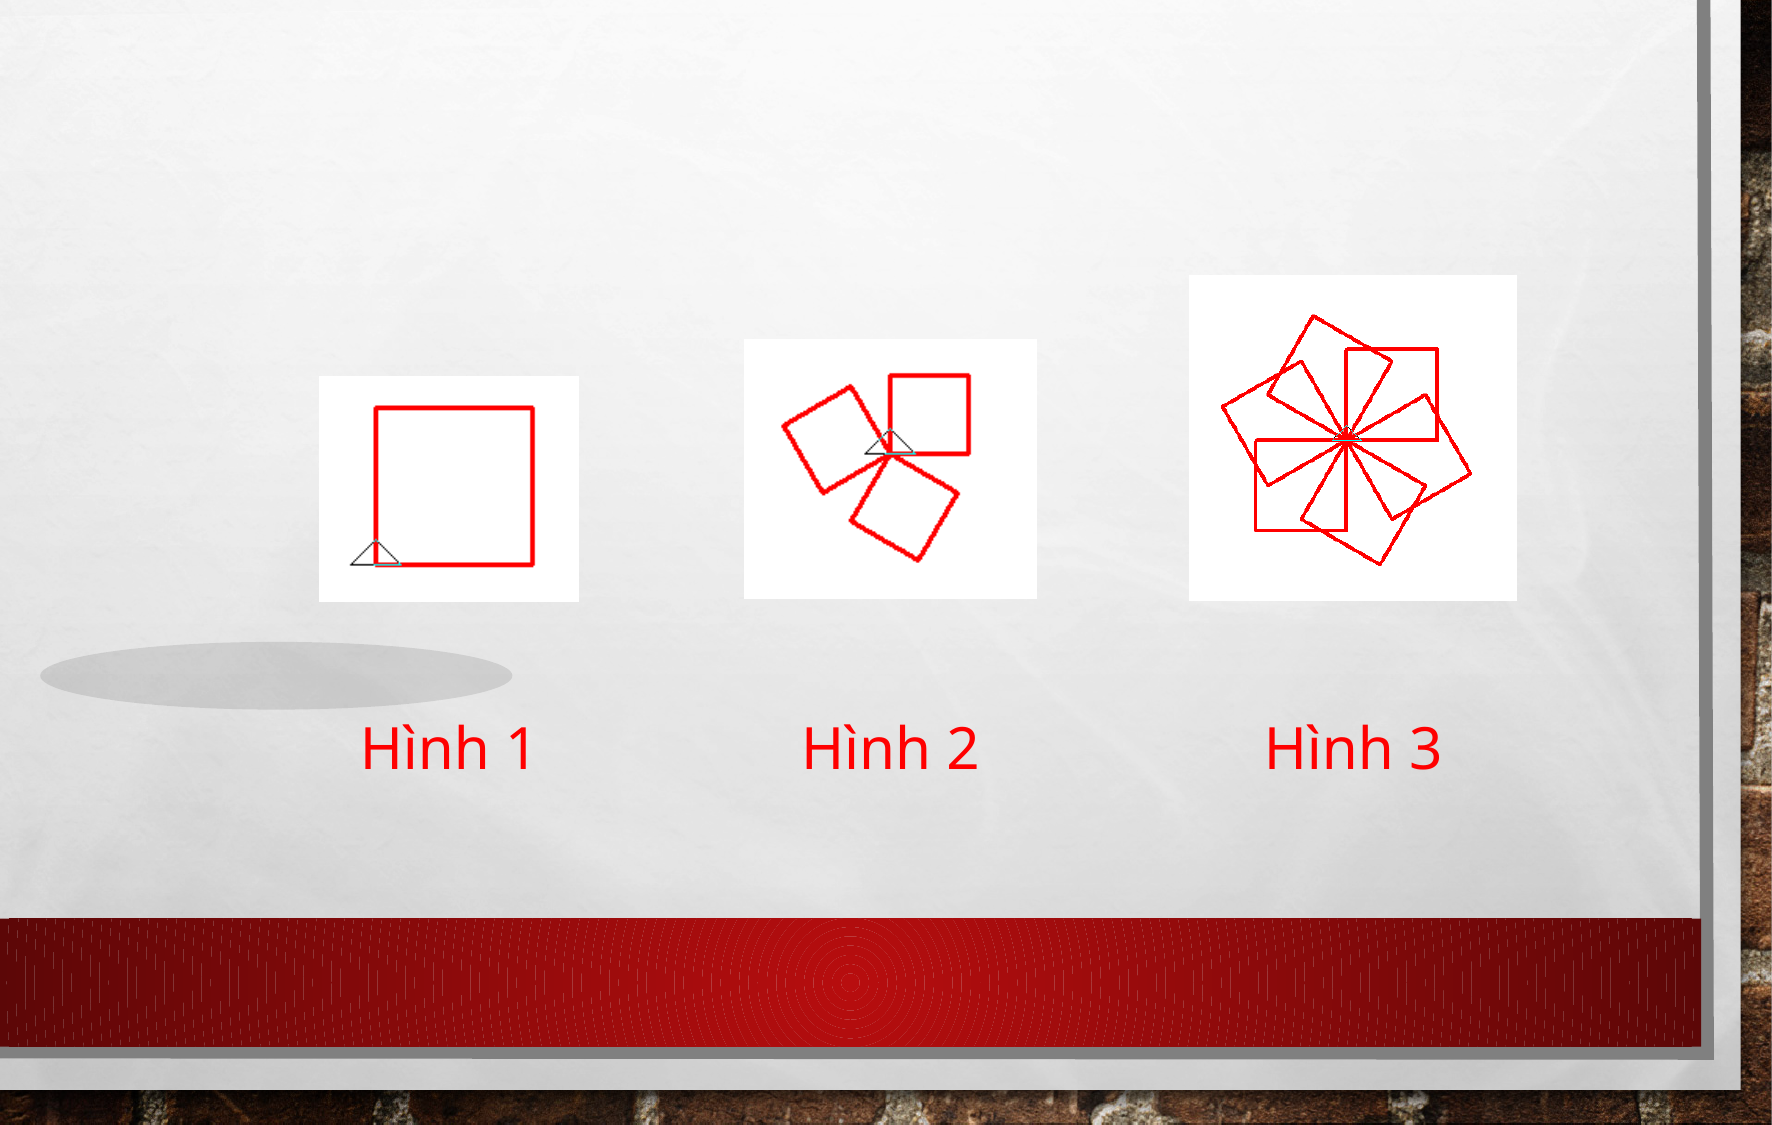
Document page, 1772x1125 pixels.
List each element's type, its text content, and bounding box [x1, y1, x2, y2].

text_box Hình 3 [1248, 703, 1458, 789]
picture [319, 376, 580, 602]
text_box Hình 1 [345, 703, 554, 789]
picture [0, 0, 1772, 1125]
text_box Hình 2 [786, 703, 995, 789]
picture [744, 338, 1037, 599]
text_box [40, 641, 513, 710]
picture [1189, 275, 1518, 601]
